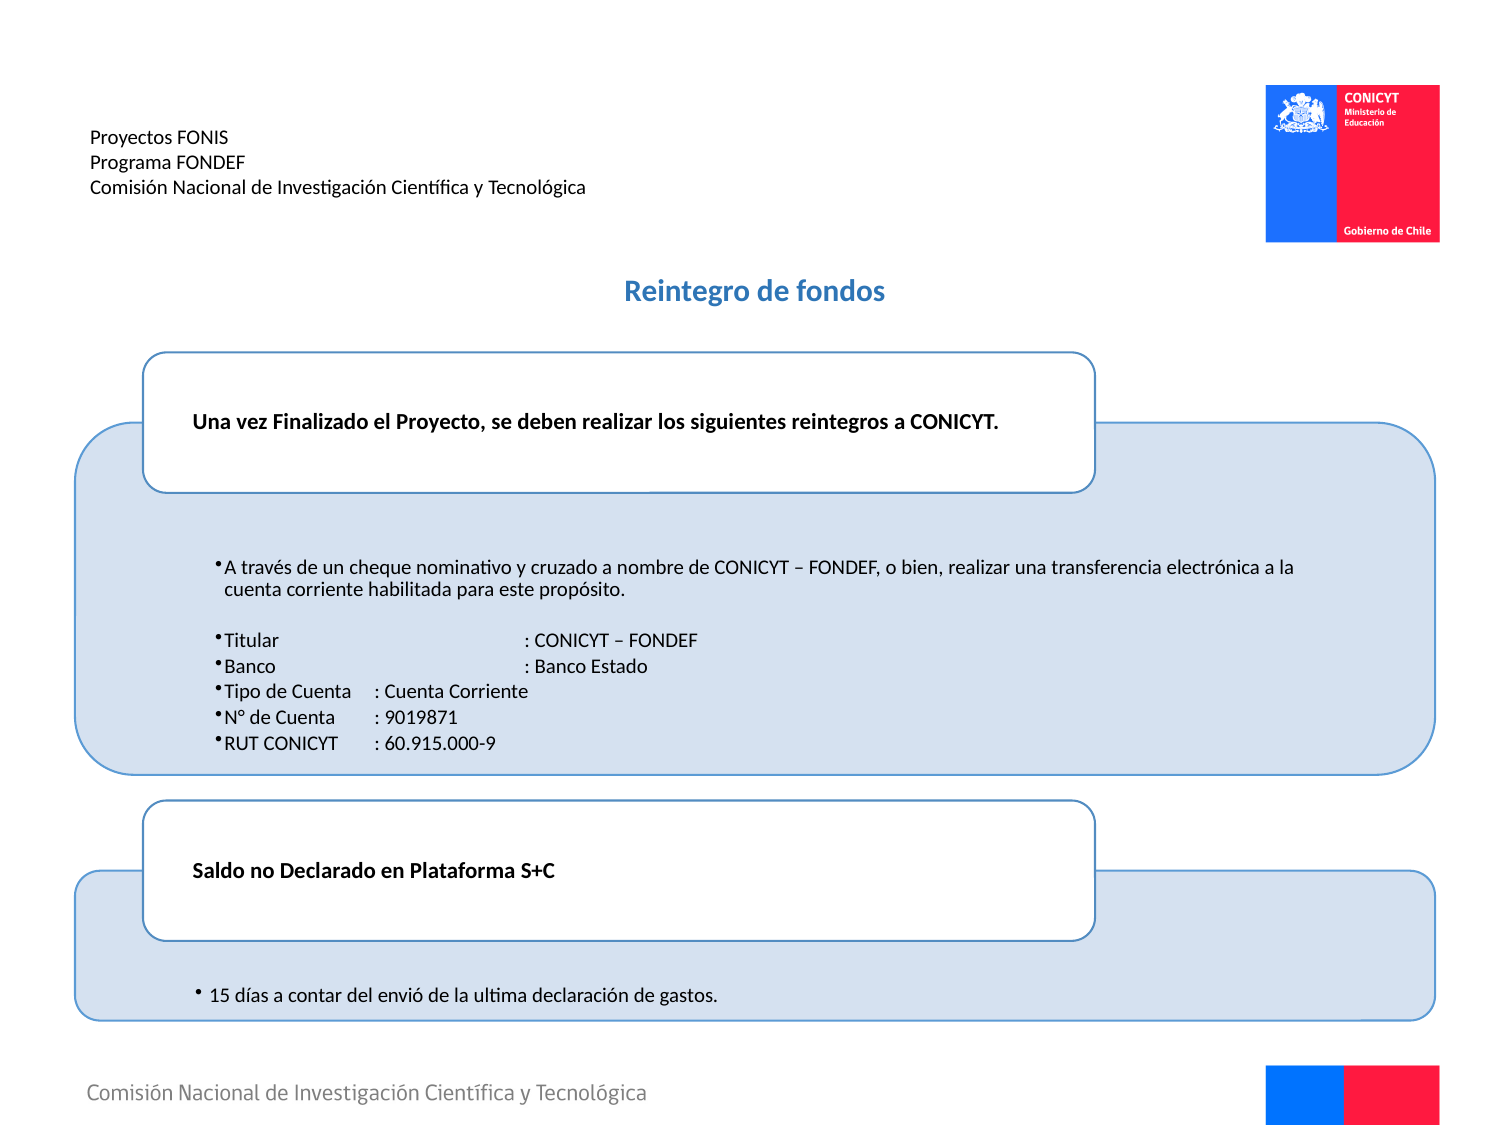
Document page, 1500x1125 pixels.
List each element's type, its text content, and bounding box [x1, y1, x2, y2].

picture [0, 0, 1500, 1125]
text_box Proyectos FONIS Programa FONDEF Comisión Nacional de Investigación Científica y Tecnológica [75, 89, 1247, 233]
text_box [74, 349, 1436, 1024]
list Reintegro de fondos [75, 267, 1436, 349]
